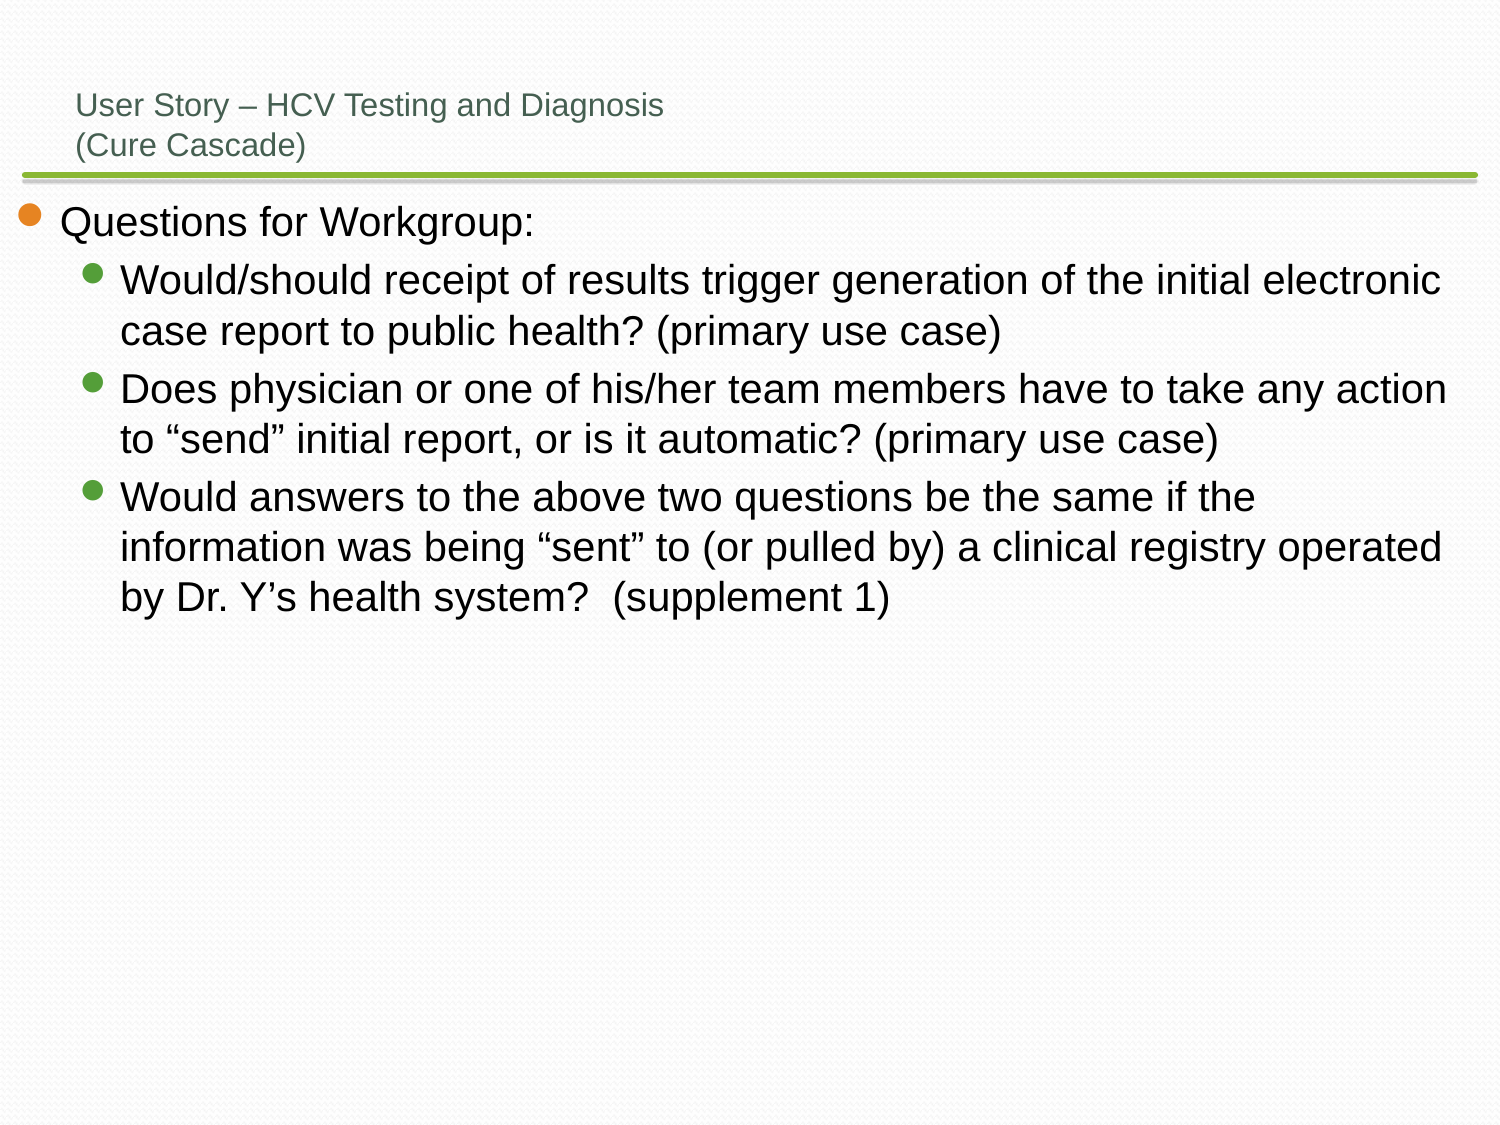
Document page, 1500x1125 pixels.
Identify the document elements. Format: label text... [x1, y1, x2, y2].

list Questions for Workgroup: Would/should receipt of results trigger generation of the initial electronic case report to public health? (primary use case) Does physician or one of his/her team members have to take any action to “send” initial report, or is it automatic? (primary use case) Would answers to the above two questions be the same if the information was being “sent” to (or pulled by) a clinical registry operated by Dr. Y’s health system? (supplement 1) [0, 187, 1488, 1101]
title User Story – HCV Testing and Diagnosis (Cure Cascade) [74, 74, 1463, 163]
